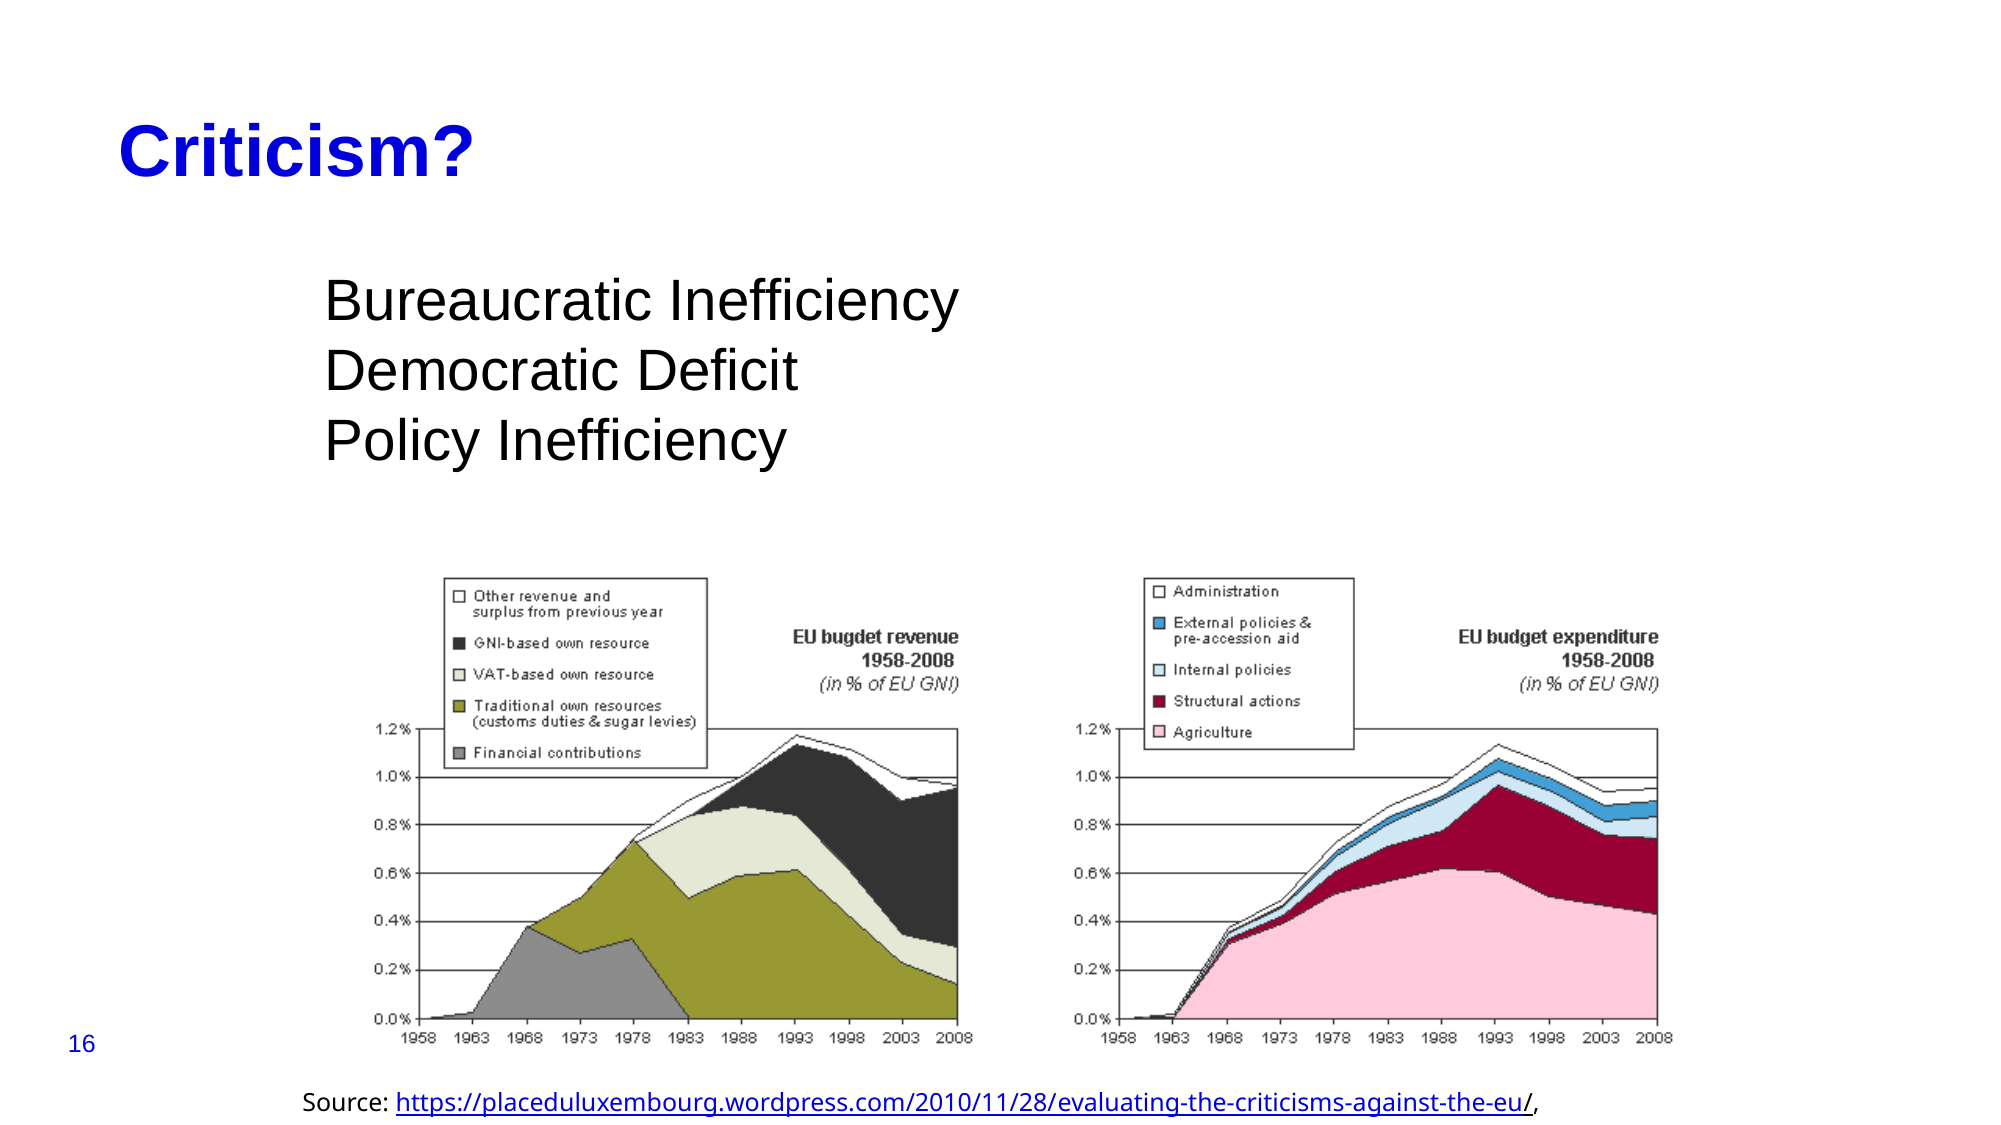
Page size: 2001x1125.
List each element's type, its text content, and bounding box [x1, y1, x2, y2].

picture [350, 556, 996, 1067]
slide_number 16 [67, 1021, 110, 1063]
picture [1049, 556, 1696, 1067]
title Criticism? [118, 118, 1883, 193]
list Bureaucratic Inefficiency Democratic Deficit Policy Inefficiency [324, 262, 1675, 1050]
text_box Source: https://placeduluxembourg.wordpress.com/2010/11/28/evaluating-the-criticisms-against-the-eu/, 2016 [287, 1079, 1613, 1125]
